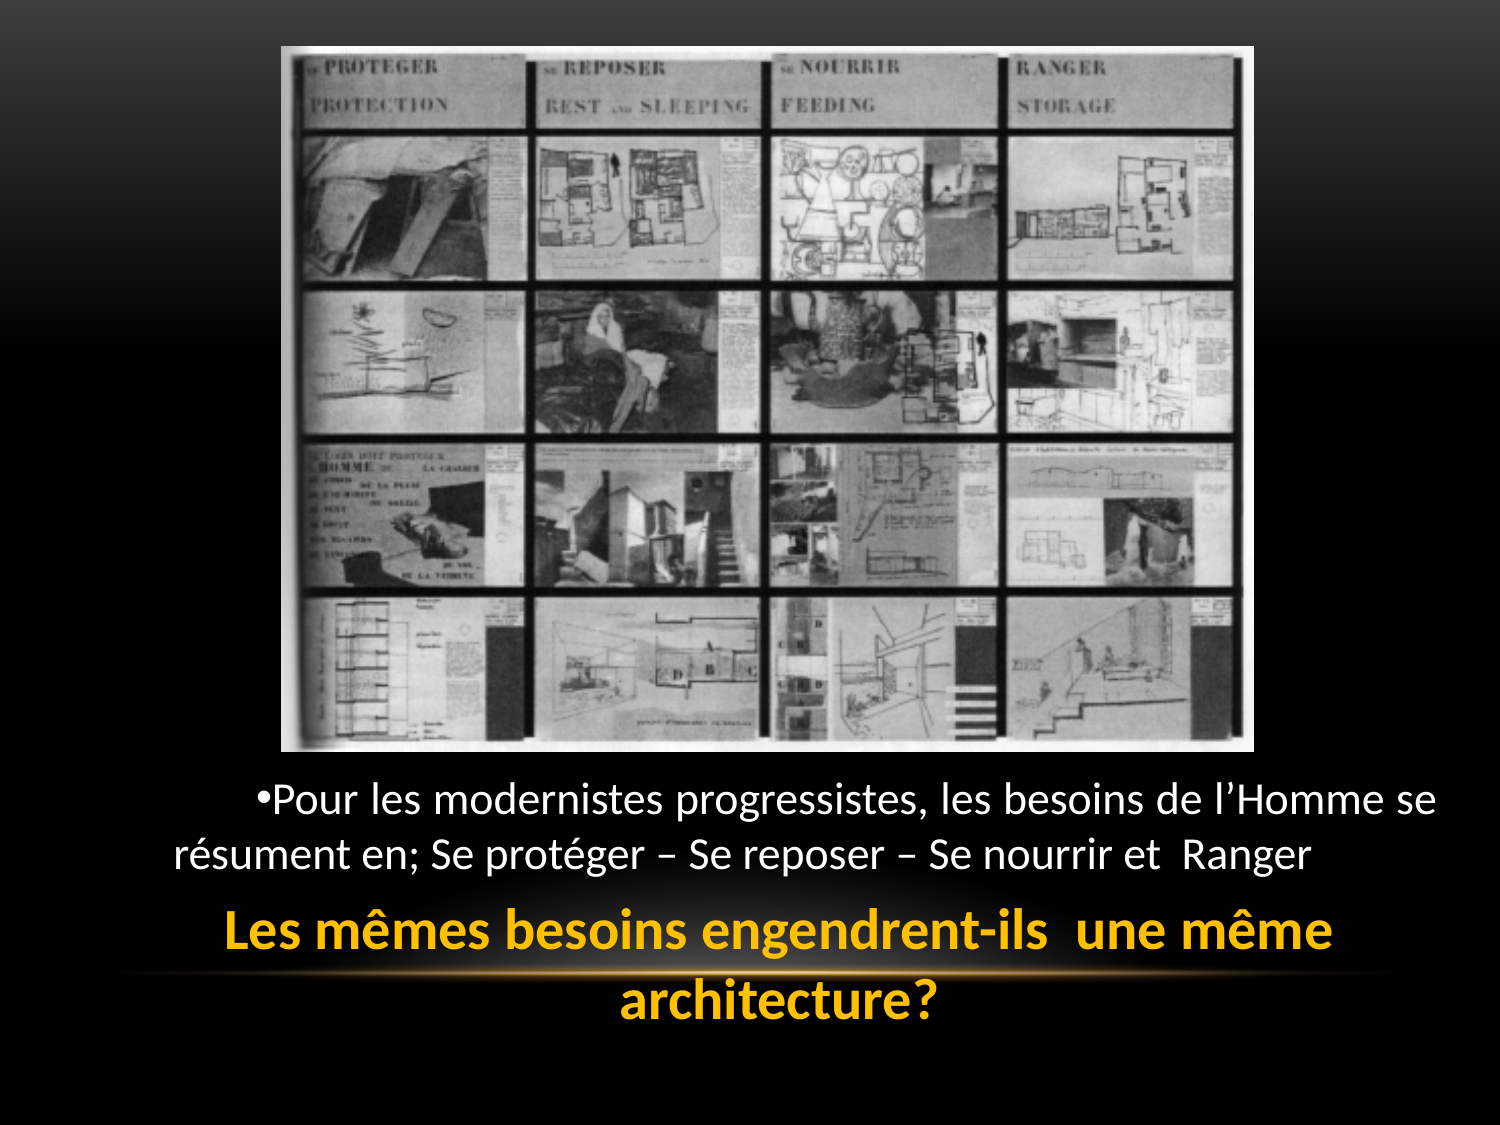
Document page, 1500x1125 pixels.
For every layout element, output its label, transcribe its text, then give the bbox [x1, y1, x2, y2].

picture [0, 0, 1500, 1125]
text_box Pour les modernistes progressistes, les besoins de l’Homme se résument en; Se protéger – Se reposer – Se nourrir et Ranger Les mêmes besoins engendrent-ils une même architecture? [105, 761, 1453, 1039]
